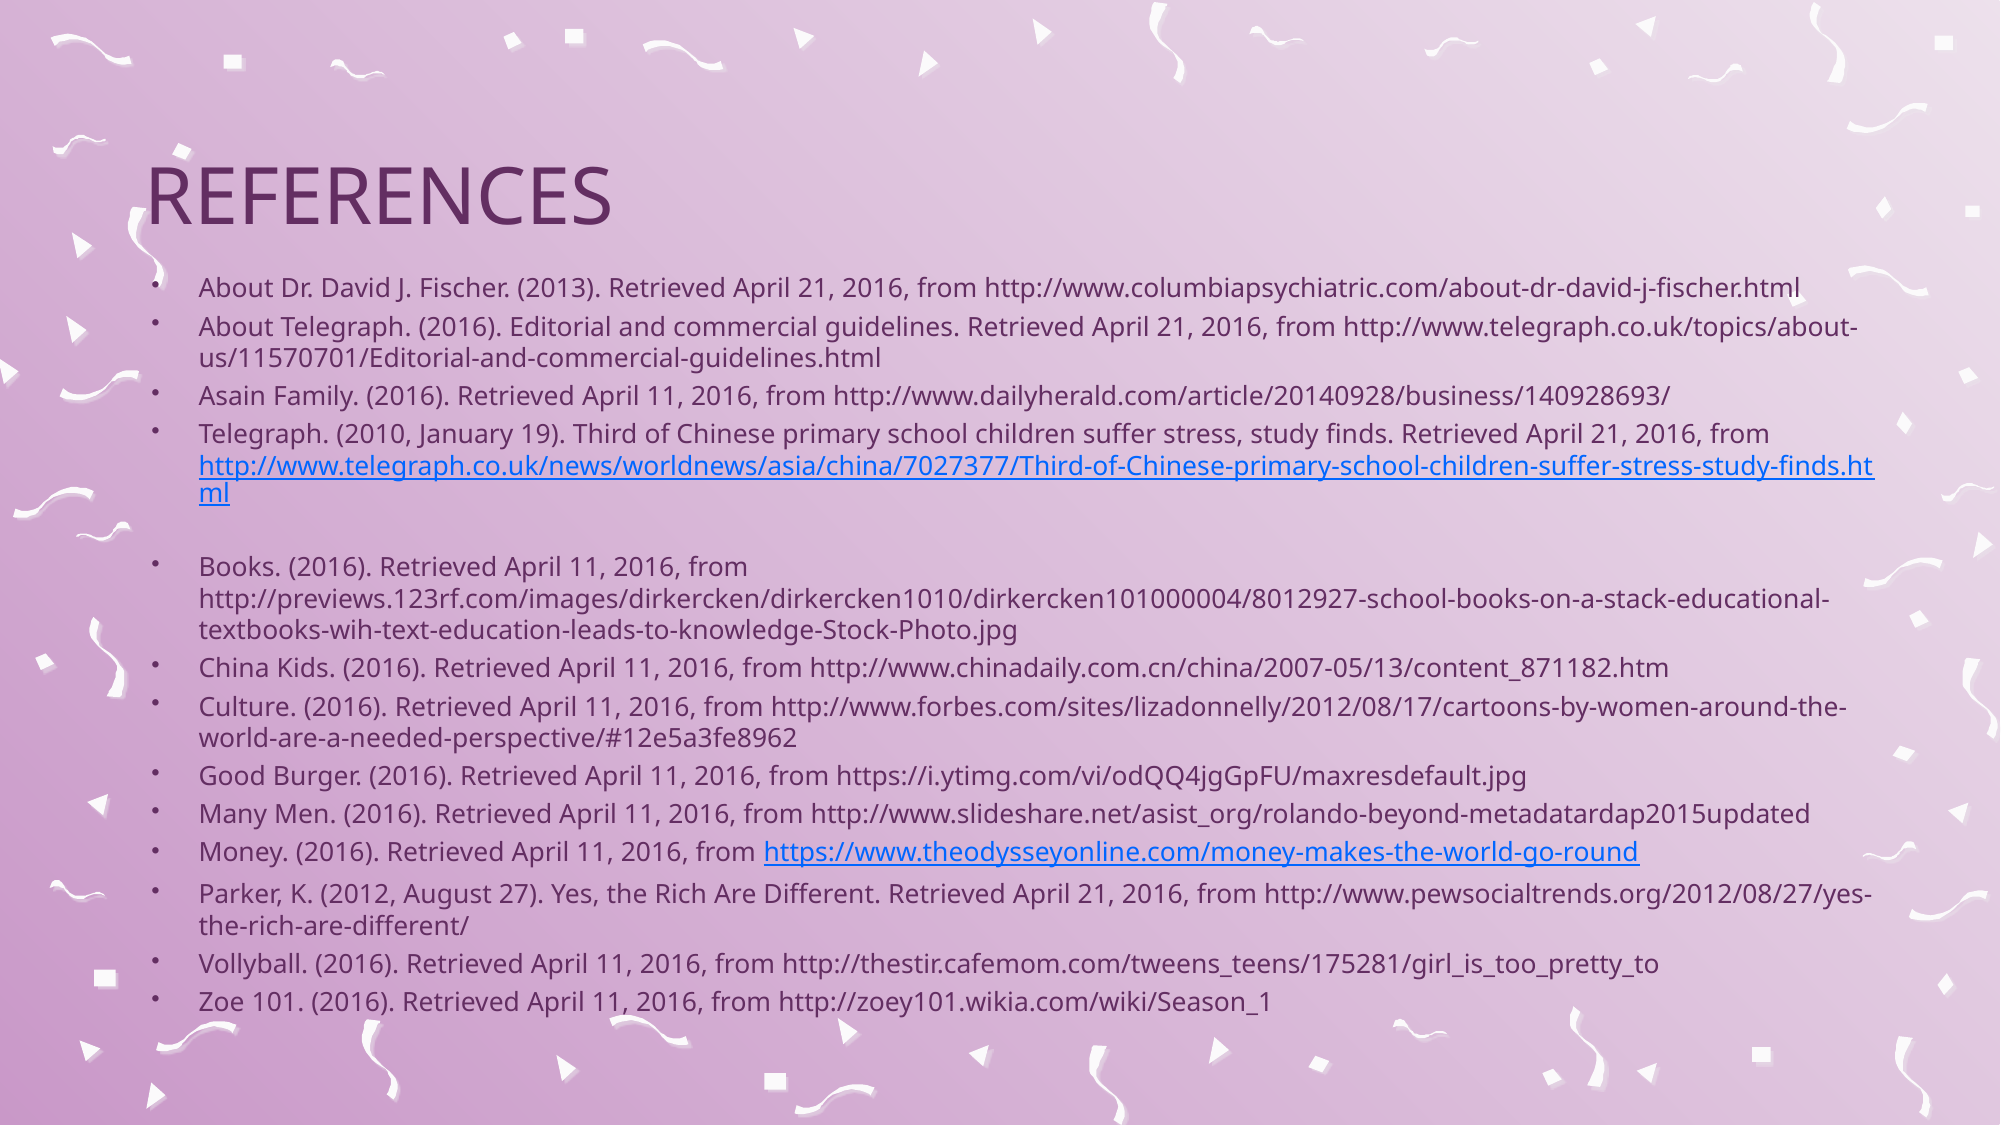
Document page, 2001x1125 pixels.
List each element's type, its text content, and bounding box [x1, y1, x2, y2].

list About Dr. David J. Fischer. (2013). Retrieved April 21, 2016, from http://www.columbiapsychiatric.com/about-dr-david-j-fischer.html About Telegraph. (2016). Editorial and commercial guidelines. Retrieved April 21, 2016, from http://www.telegraph.co.uk/topics/about-us/11570701/Editorial-and-commercial-guidelines.html Asain Family. (2016). Retrieved April 11, 2016, from http://www.dailyherald.com/article/20140928/business/140928693/ Telegraph. (2010, January 19). Third of Chinese primary school children suffer stress, study finds. Retrieved April 21, 2016, from http://www.telegraph.co.uk/news/worldnews/asia/china/7027377/Third-of-Chinese-primary-school-children-suffer-stress-study-finds.html Books. (2016). Retrieved April 11, 2016, from http://previews.123rf.com/images/dirkercken/dirkercken1010/dirkercken101000004/8012927-school-books-on-a-stack-educational-textbooks-wih-text-education-leads-to-knowledge-Stock-Photo.jpg China Kids. (2016). Retrieved April 11, 2016, from http://www.chinadaily.com.cn/china/2007-05/13/content_871182.htm Culture. (2016). Retrieved April 11, 2016, from http://www.forbes.com/sites/lizadonnelly/2012/08/17/cartoons-by-women-around-the-world-are-a-needed-perspective/#12e5a3fe8962 Good Burger. (2016). Retrieved April 11, 2016, from https://i.ytimg.com/vi/odQQ4jgGpFU/maxresdefault.jpg Many Men. (2016). Retrieved April 11, 2016, from http://www.slideshare.net/asist_org/rolando-beyond-metadatardap2015updated Money. (2016). Retrieved April 11, 2016, from https://www.theodysseyonline.com/money-makes-the-world-go-round Parker, K. (2012, August 27). Yes, the Rich Are Different. Retrieved April 21, 2016, from http://www.pewsocialtrends.org/2012/08/27/yes-the-rich-are-different/ Vollyball. (2016). Retrieved April 11, 2016, from http://thestir.cafemom.com/tweens_teens/175281/girl_is_too_pretty_to Zoe 101. (2016). Retrieved April 11, 2016, from http://zoey101.wikia.com/wiki/Season_1 [137, 264, 1900, 1012]
title References [137, 52, 1863, 240]
